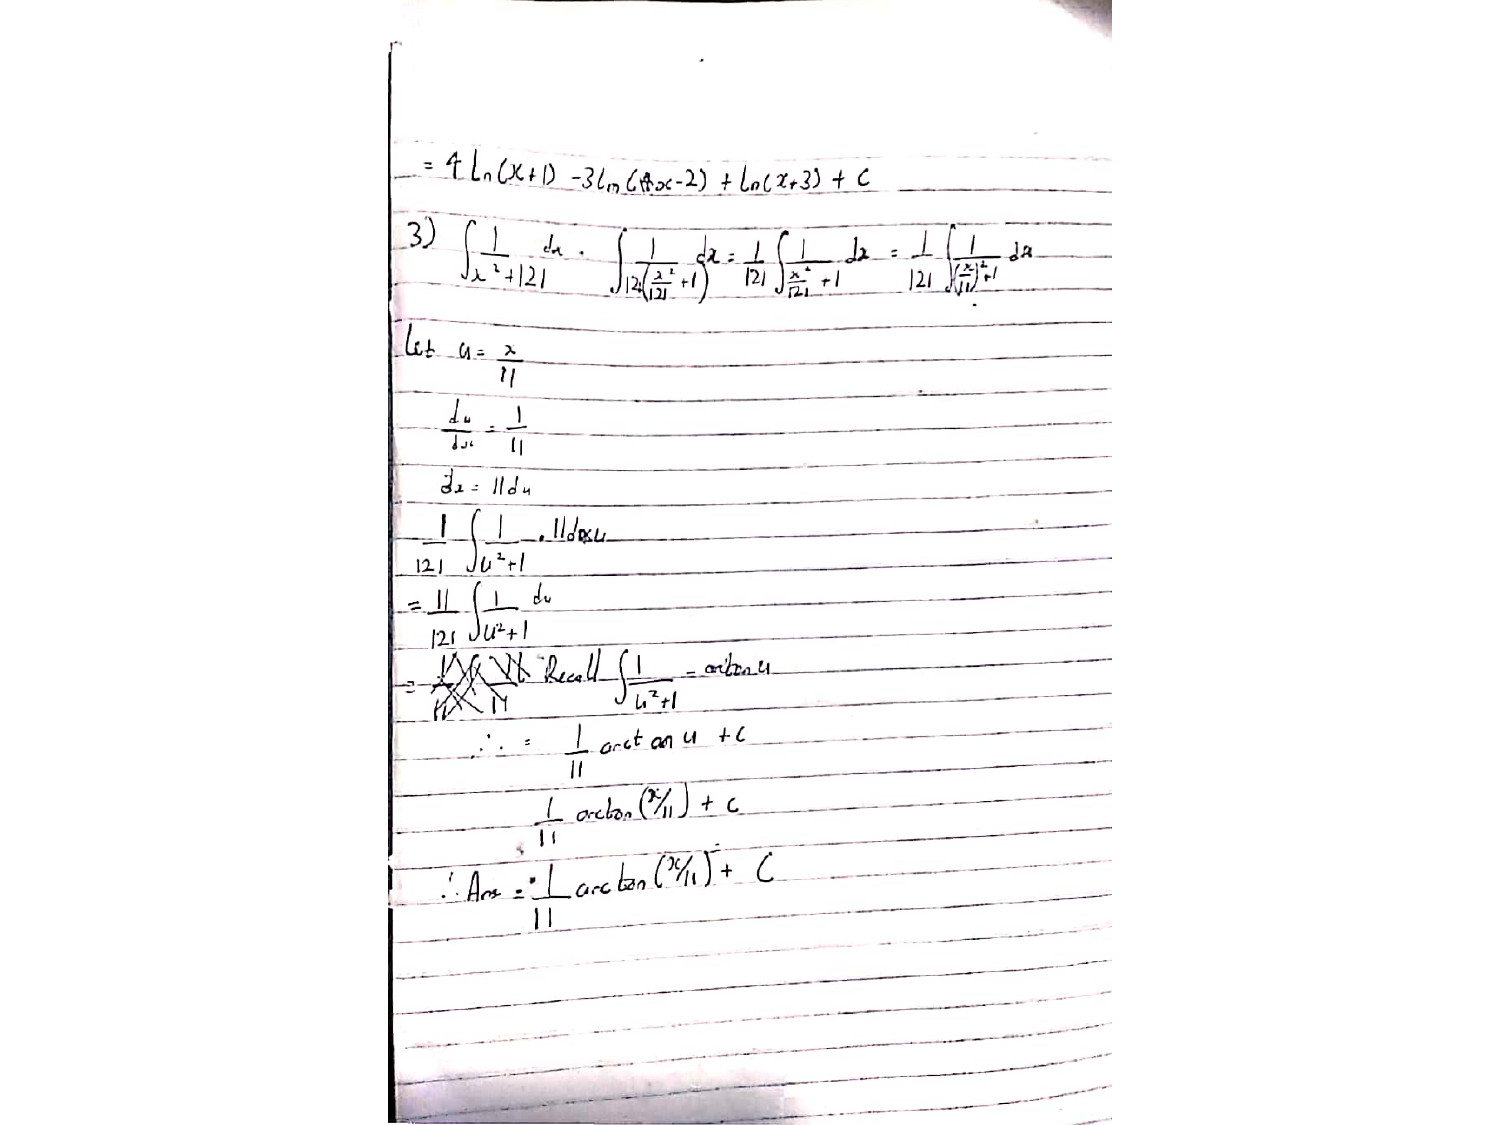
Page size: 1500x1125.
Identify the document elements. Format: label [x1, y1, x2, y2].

picture [388, 0, 1112, 1125]
